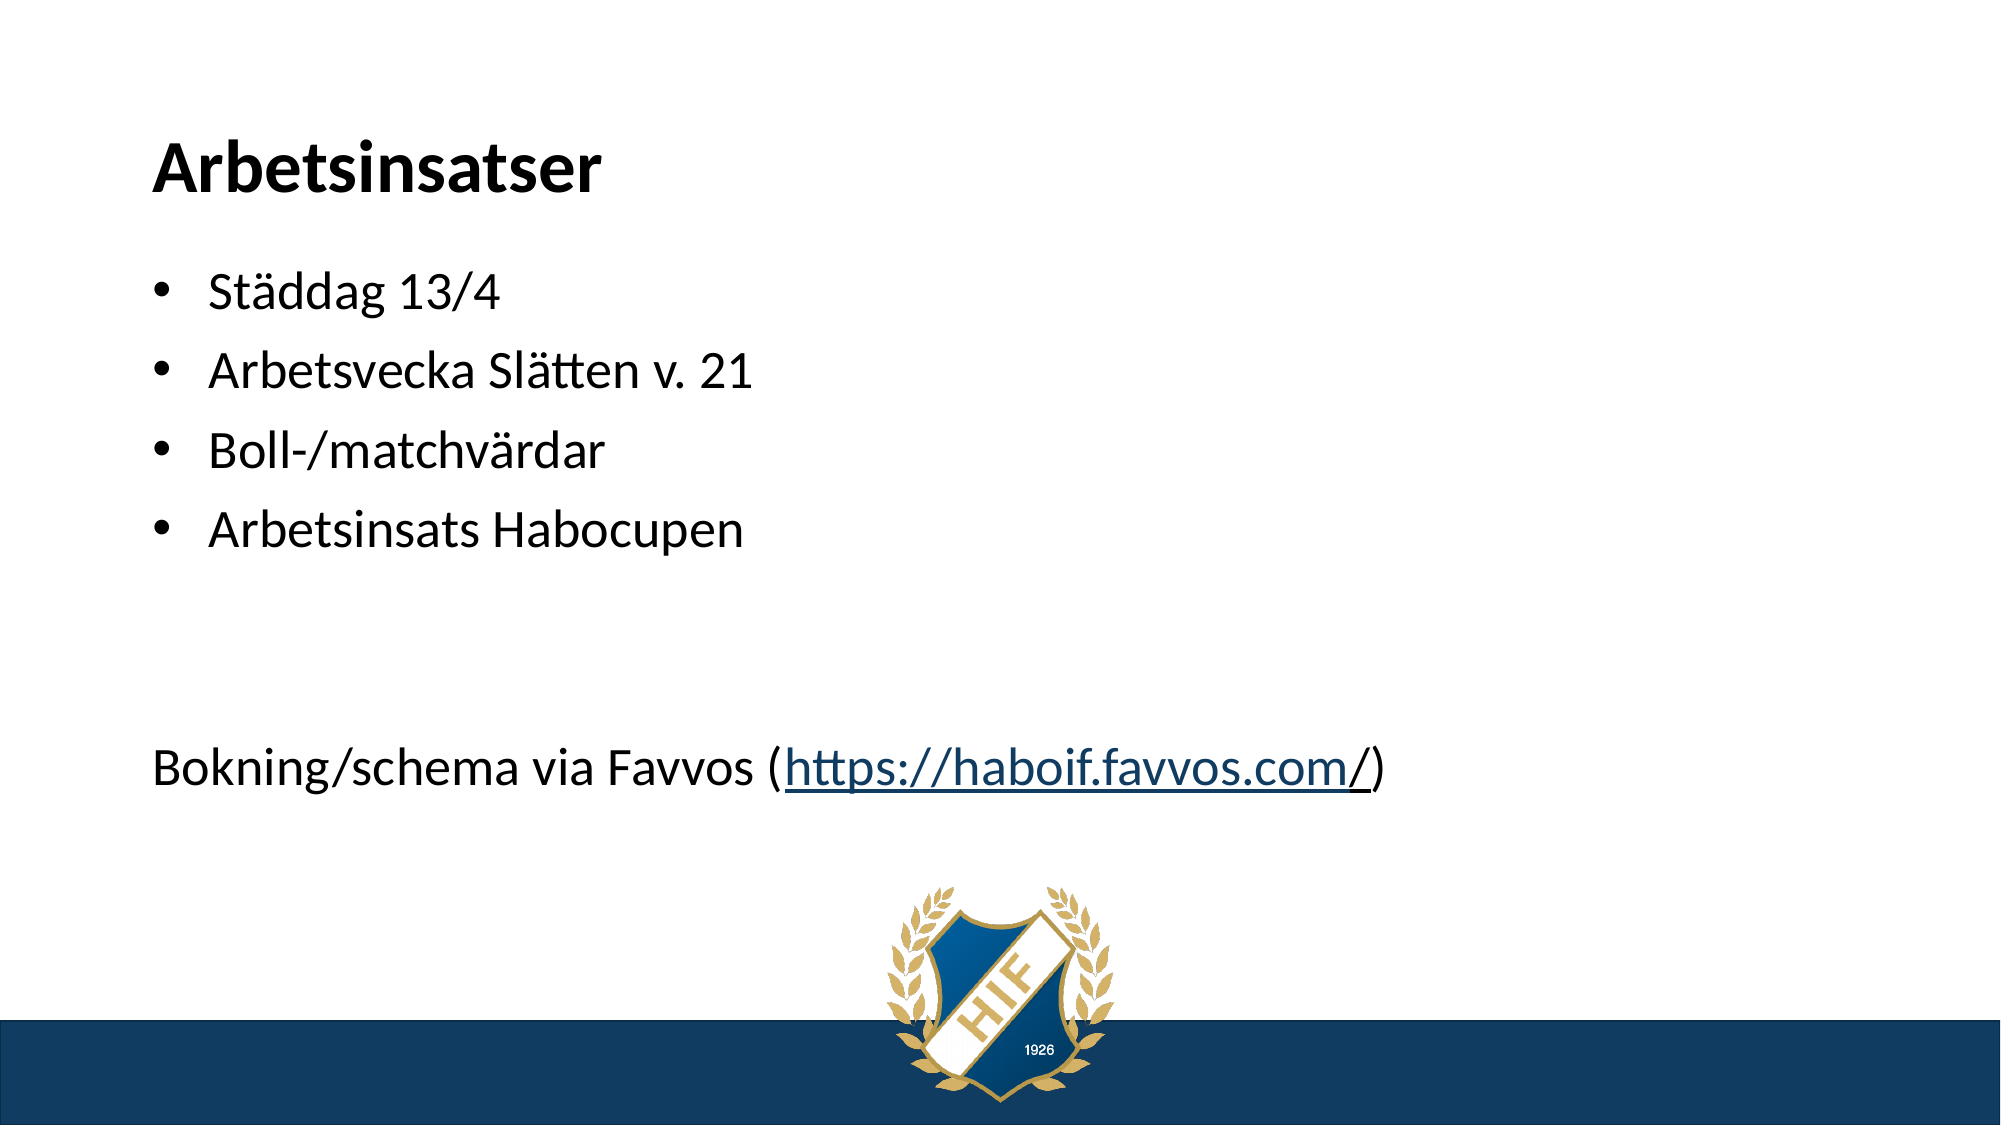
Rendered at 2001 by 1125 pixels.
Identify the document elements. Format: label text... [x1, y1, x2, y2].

list Städdag 13/4 Arbetsvecka Slätten v. 21 Boll-/matchvärdar Arbetsinsats Habocupen Bokning/schema via Favvos (https://haboif.favvos.com/) [137, 255, 1863, 821]
title Arbetsinsatser [137, 59, 1863, 255]
picture [877, 877, 1123, 1111]
